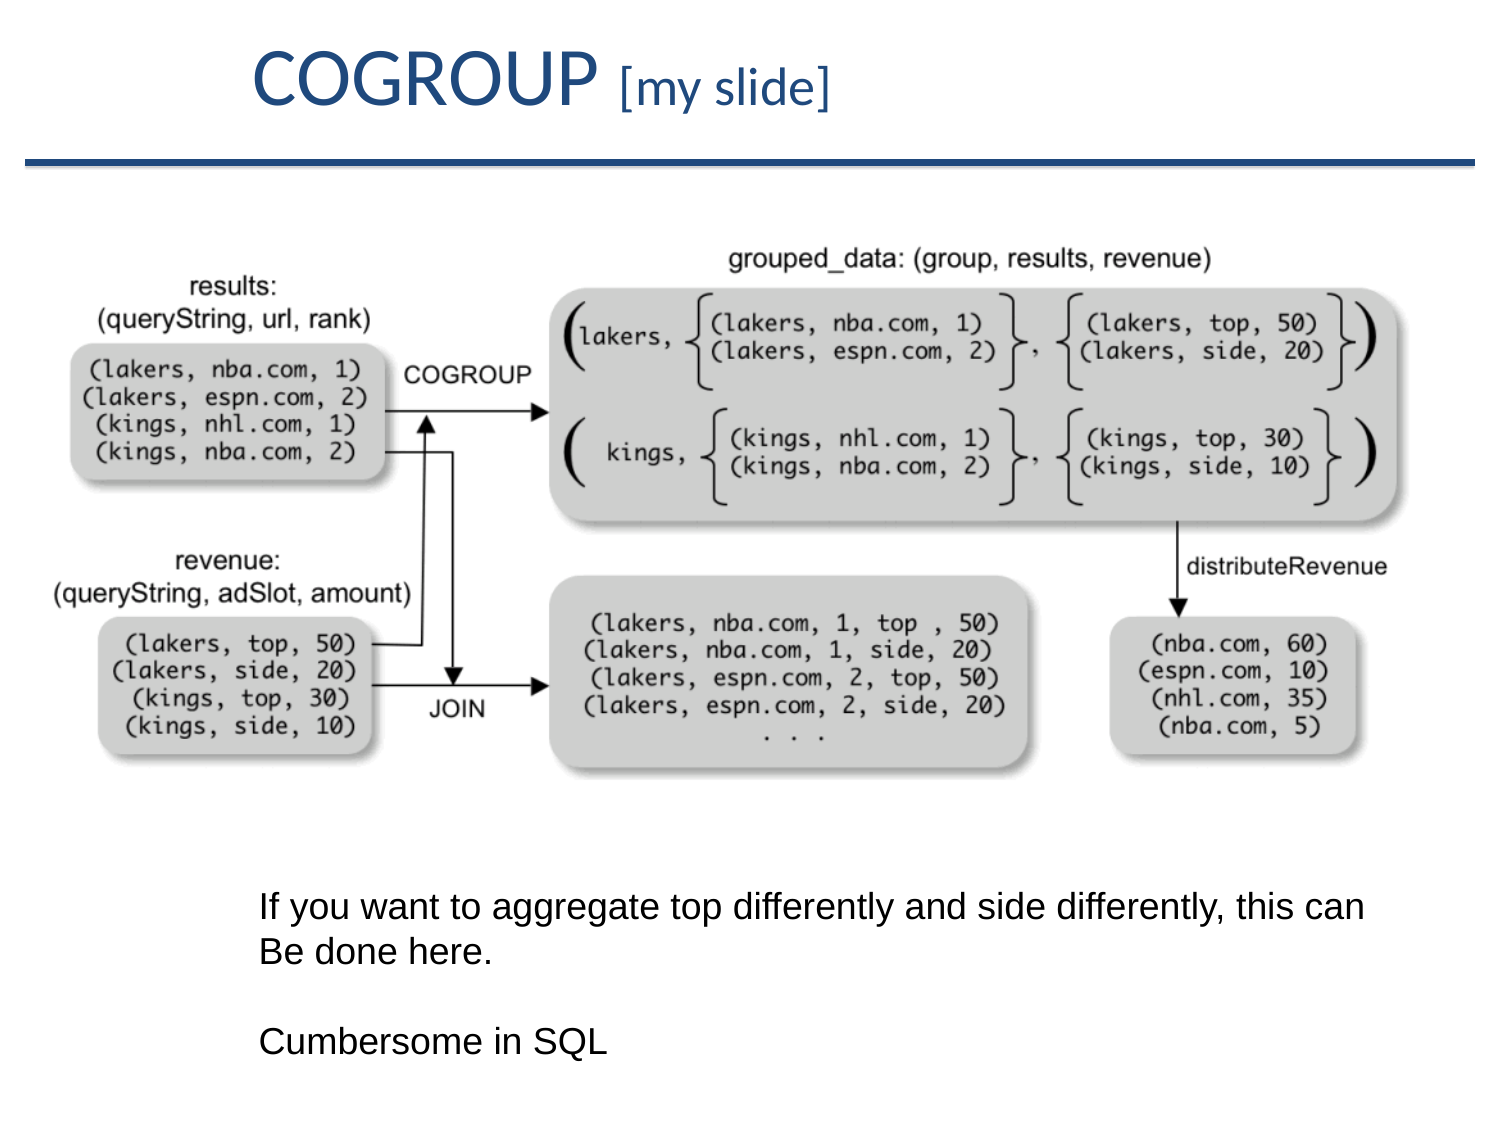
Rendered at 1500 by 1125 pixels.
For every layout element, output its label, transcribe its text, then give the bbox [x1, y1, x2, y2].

text_box If you want to aggregate top differently and side differently, this can Be done here. Cumbersome in SQL [243, 874, 1381, 1070]
picture [12, 187, 1476, 798]
title COGROUP [my slide] [237, 7, 1488, 138]
